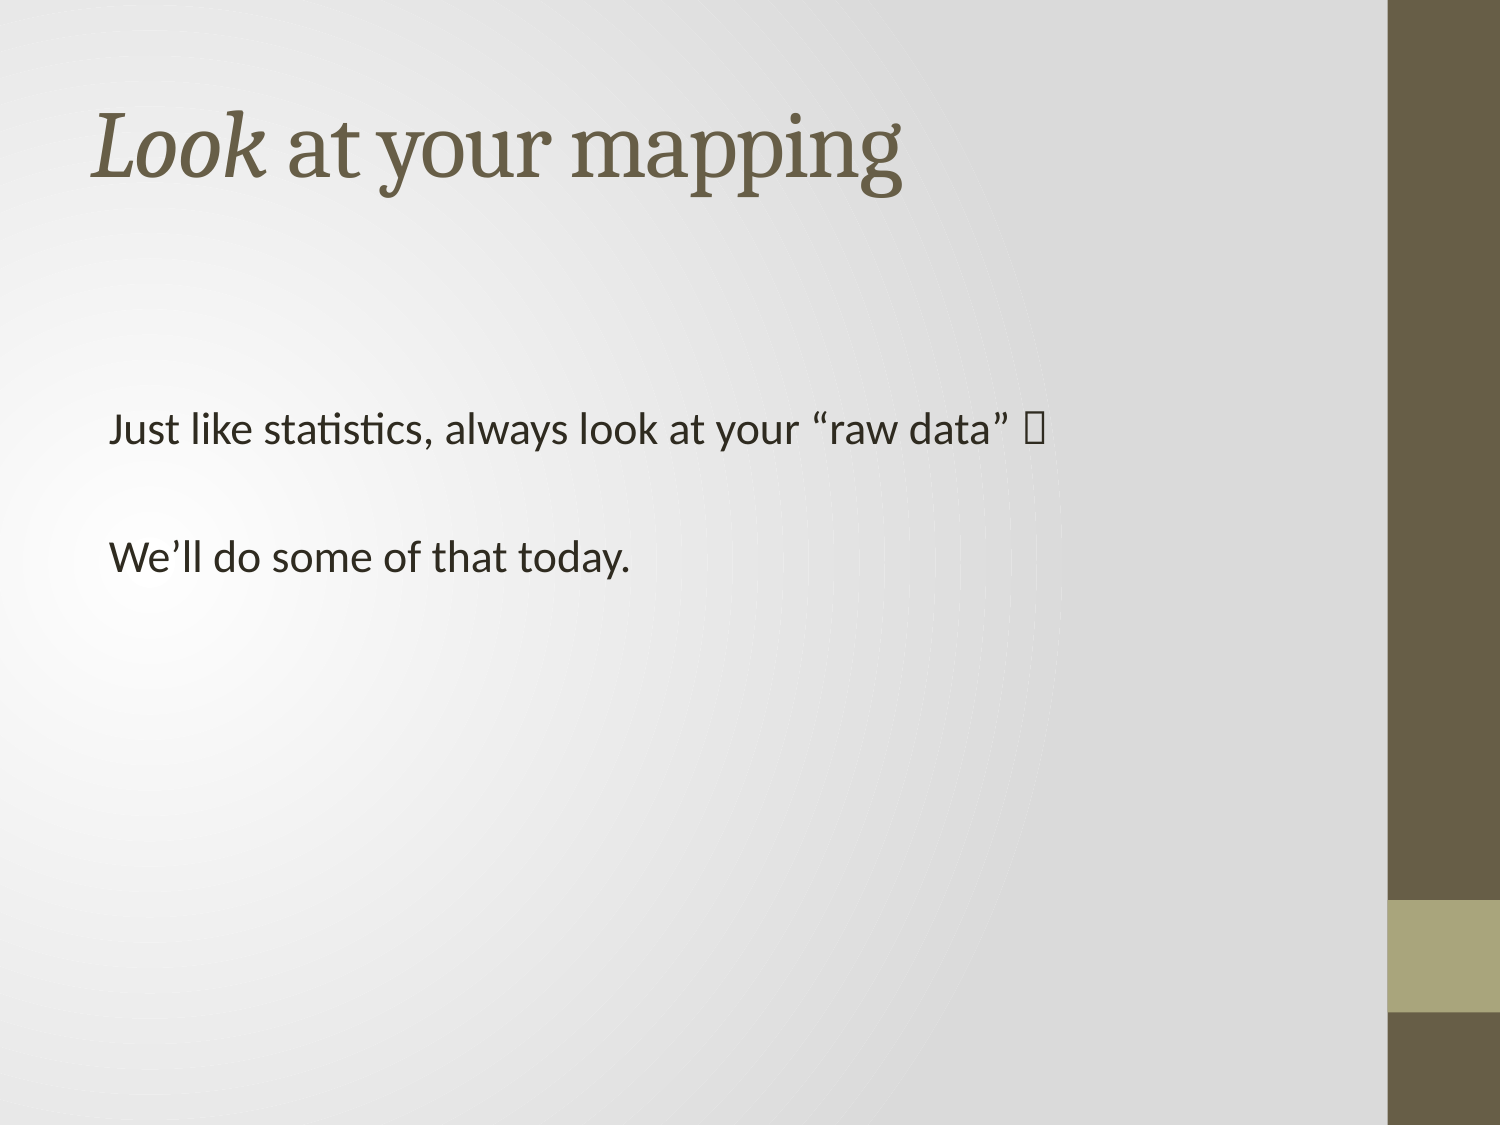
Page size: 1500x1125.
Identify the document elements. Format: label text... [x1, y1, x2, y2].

title Look at your mapping [75, 45, 1325, 233]
list Just like statistics, always look at your “raw data”  We’ll do some of that today. [75, 262, 1325, 1050]
